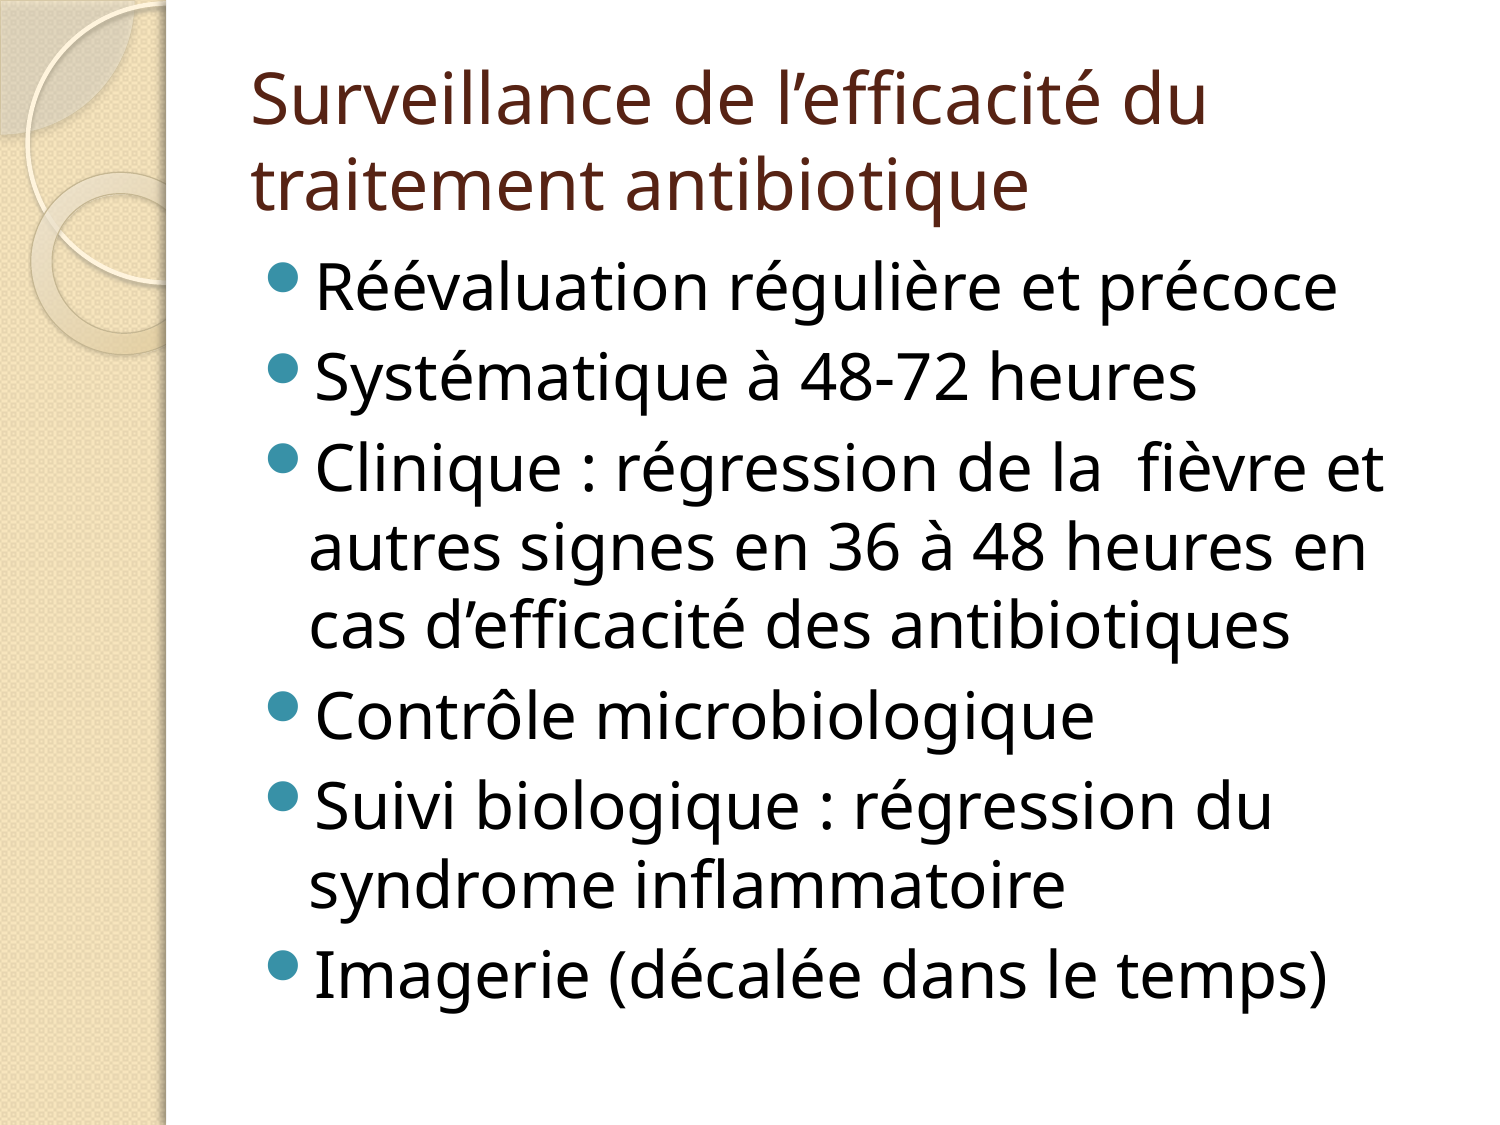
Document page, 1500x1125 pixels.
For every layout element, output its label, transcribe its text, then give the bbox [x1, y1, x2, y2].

title Surveillance de l’efficacité du traitement antibiotique [235, 45, 1466, 233]
list Réévaluation régulière et précoce Systématique à 48-72 heures Clinique : régression de la fièvre et autres signes en 36 à 48 heures en cas d’efficacité des antibiotiques Contrôle microbiologique Suivi biologique : régression du syndrome inflammatoire Imagerie (décalée dans le temps) [235, 237, 1466, 1025]
